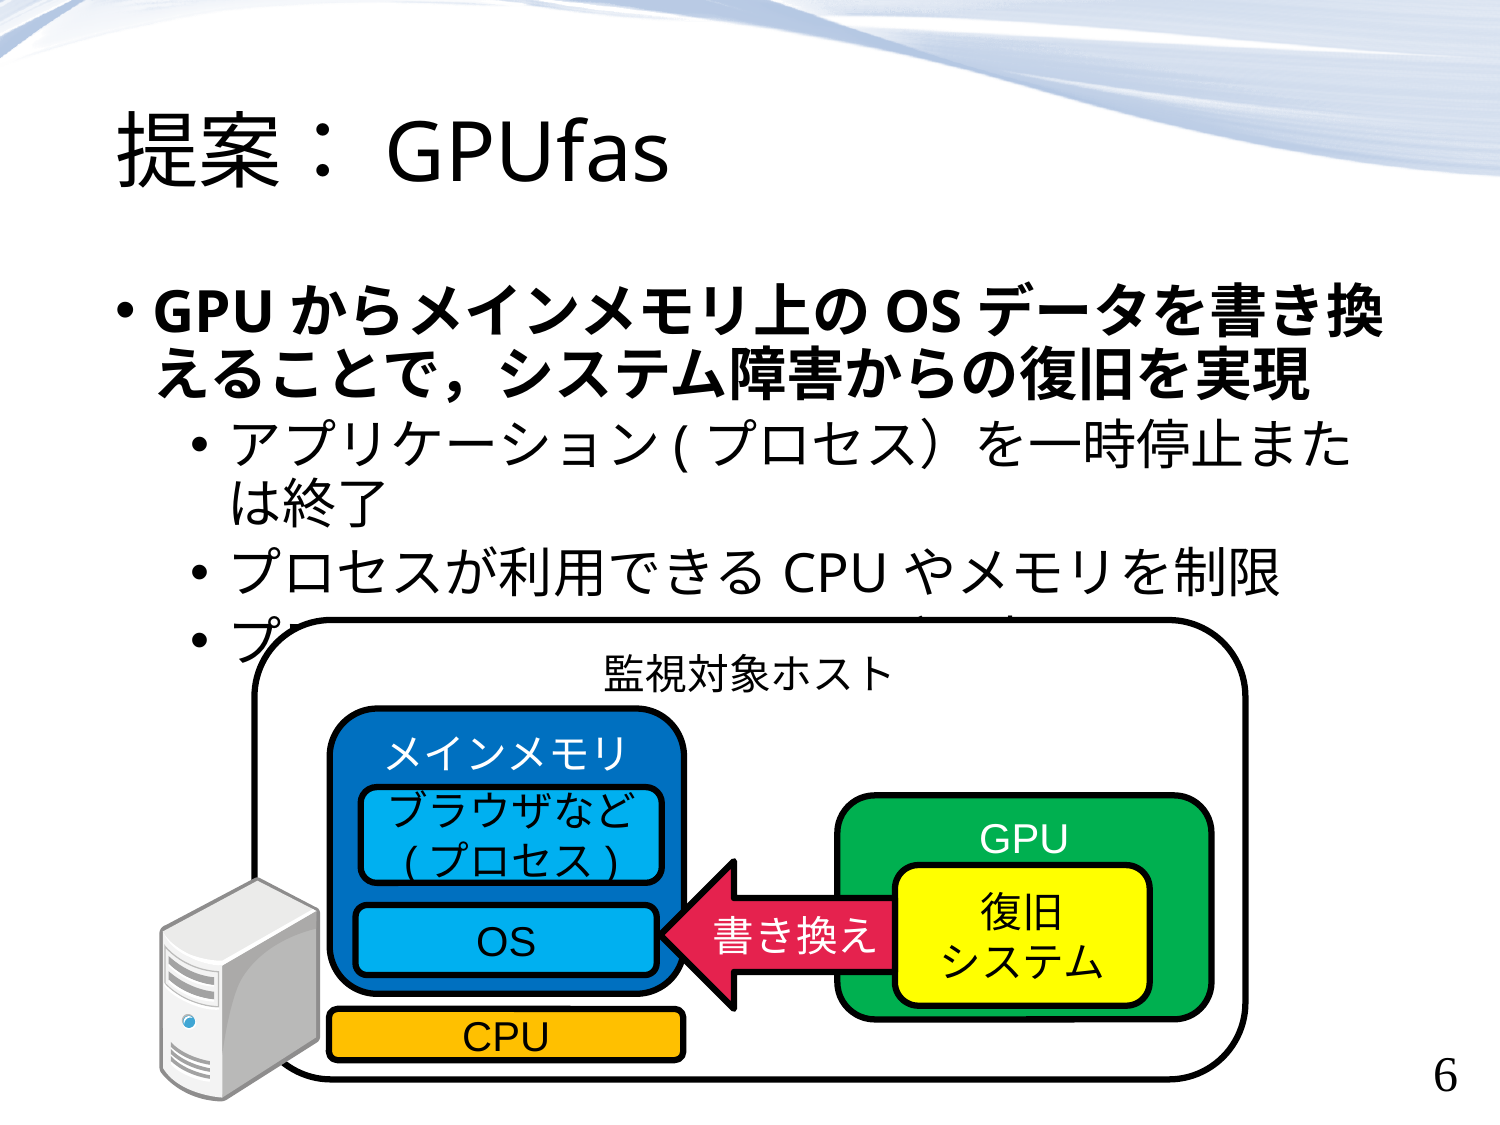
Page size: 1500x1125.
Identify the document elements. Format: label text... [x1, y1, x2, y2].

text_box GPU [836, 794, 1213, 1021]
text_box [328, 708, 685, 1061]
text_box 復旧 システム [893, 864, 1151, 1007]
picture [159, 877, 321, 1102]
list GPUからメインメモリ上のOSデータを書き換えることで，システム障害からの復旧を実現 アプリケーション(プロセス）を一時停止または終了 プロセスが利用できるCPUやメモリを制限 プロセスのスケジューリングを変更 [100, 274, 1400, 1027]
text_box 監視対象ホスト [253, 618, 1247, 1081]
slide_number 6 [1118, 1041, 1474, 1102]
text_box 書き換え [685, 860, 896, 1010]
title 提案：GPUfas [100, 48, 1400, 261]
